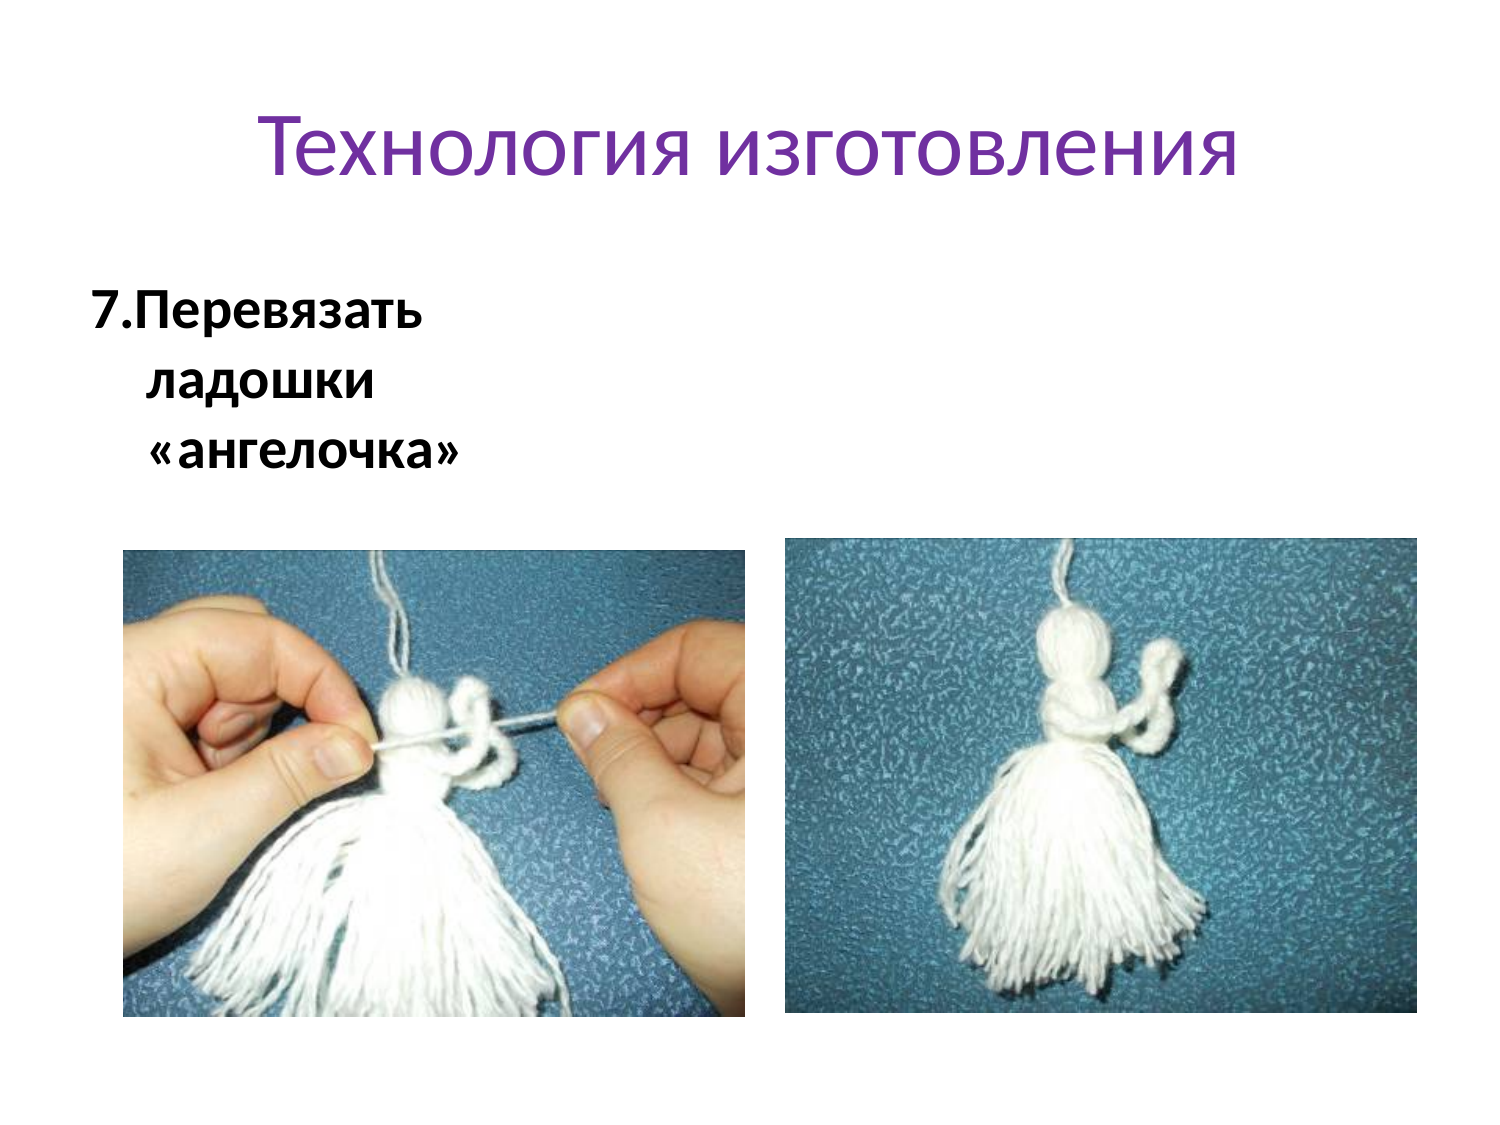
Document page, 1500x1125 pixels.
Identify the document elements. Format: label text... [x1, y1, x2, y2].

title Технология изготовления [75, 45, 1425, 233]
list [785, 538, 1417, 1013]
list 7.Перевязать ладошки «ангелочка» [75, 262, 738, 1005]
picture [123, 550, 746, 1017]
